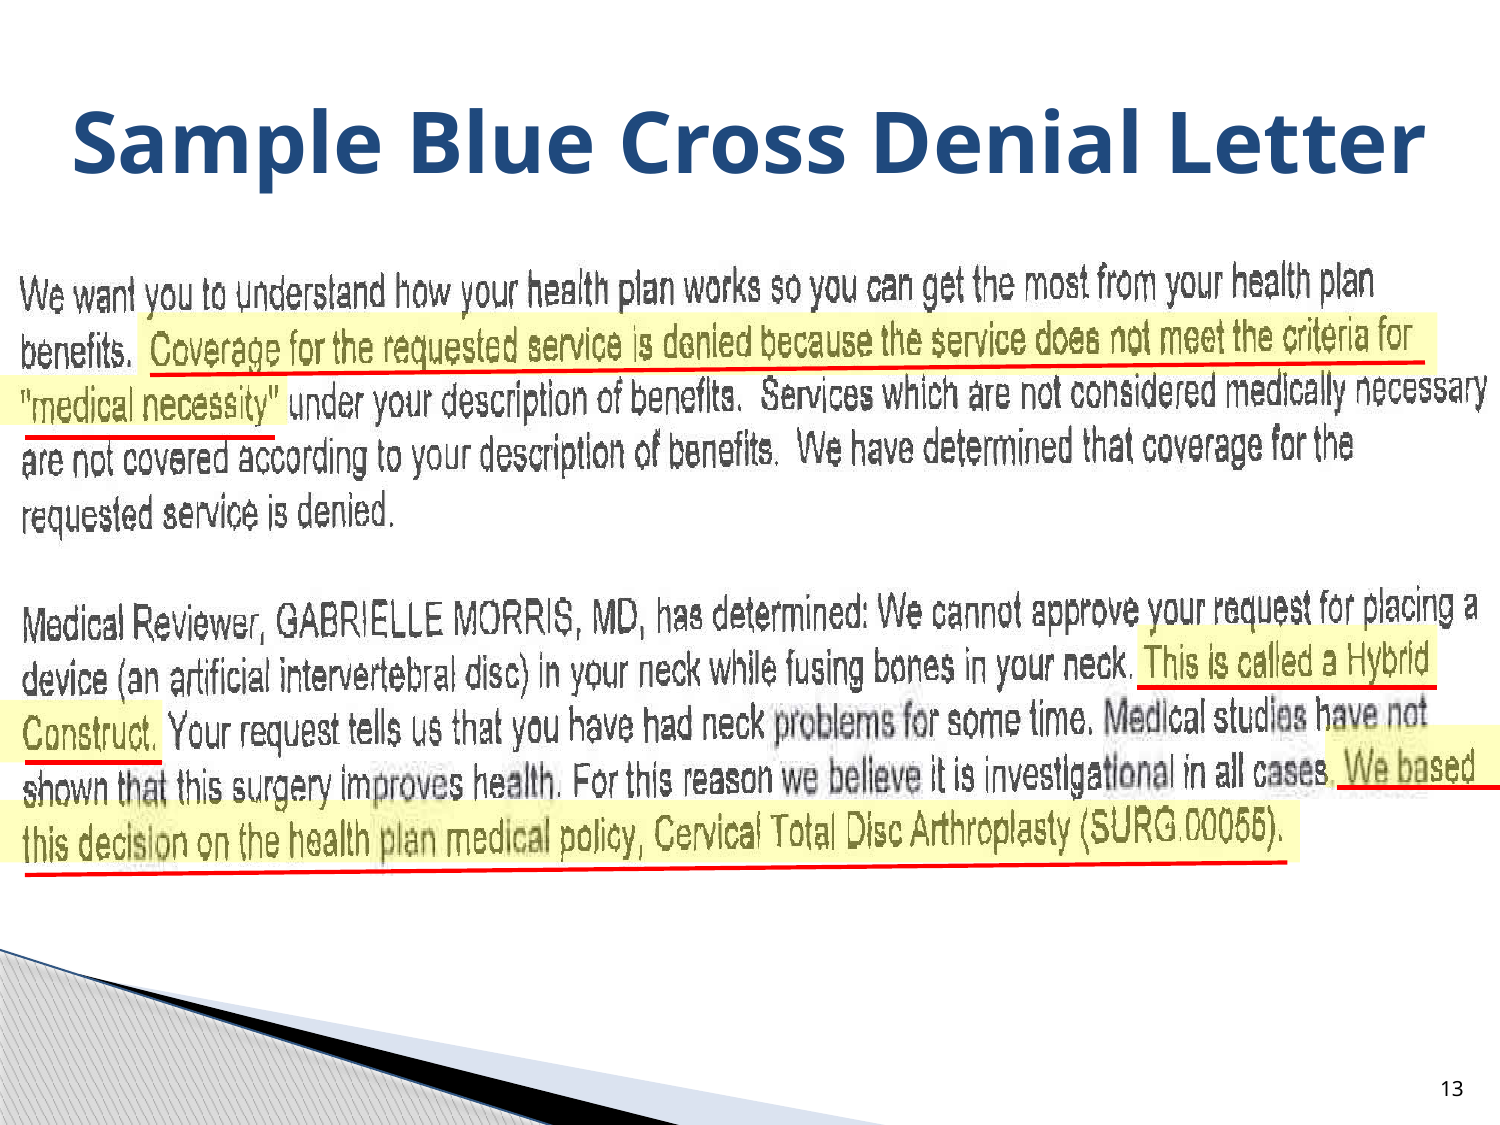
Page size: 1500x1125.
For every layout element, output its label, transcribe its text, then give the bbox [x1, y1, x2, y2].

title Sample Blue Cross Denial Letter [0, 45, 1500, 224]
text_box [24, 862, 1288, 876]
slide_number 13 [1418, 1051, 1479, 1112]
picture [0, 224, 1500, 888]
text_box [149, 362, 1426, 376]
